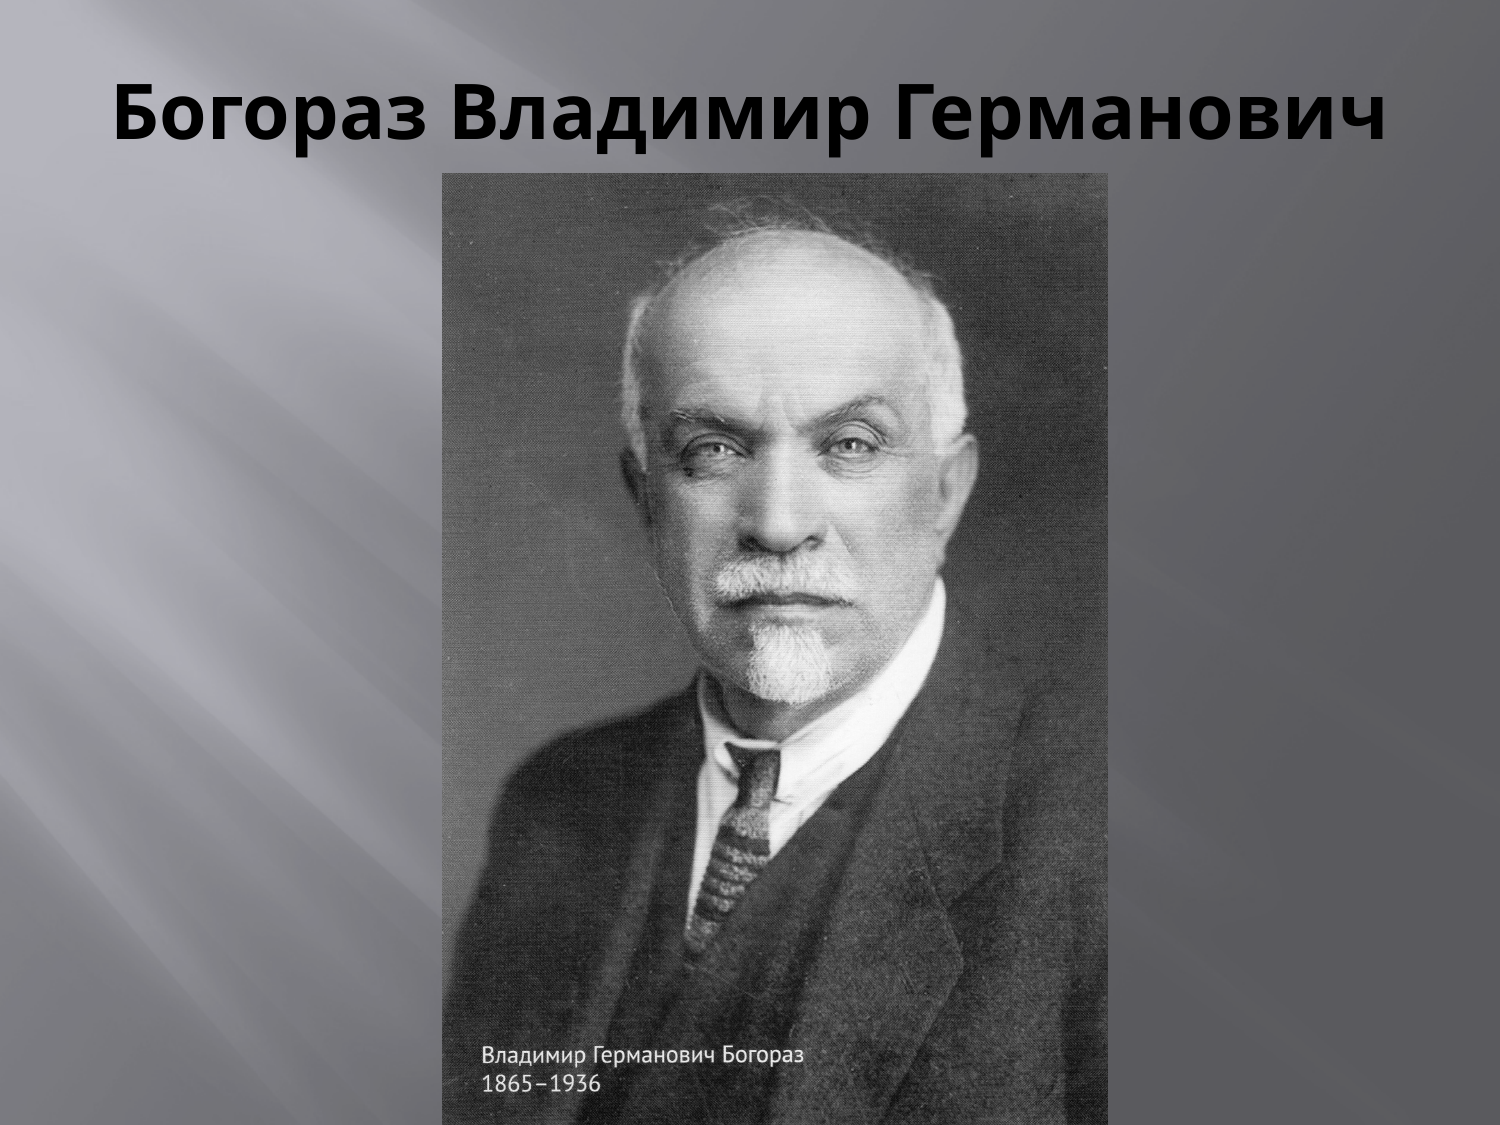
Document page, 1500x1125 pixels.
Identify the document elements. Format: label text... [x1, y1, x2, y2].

picture [442, 172, 1108, 1125]
title Богораз Владимир Германович [75, 45, 1425, 173]
